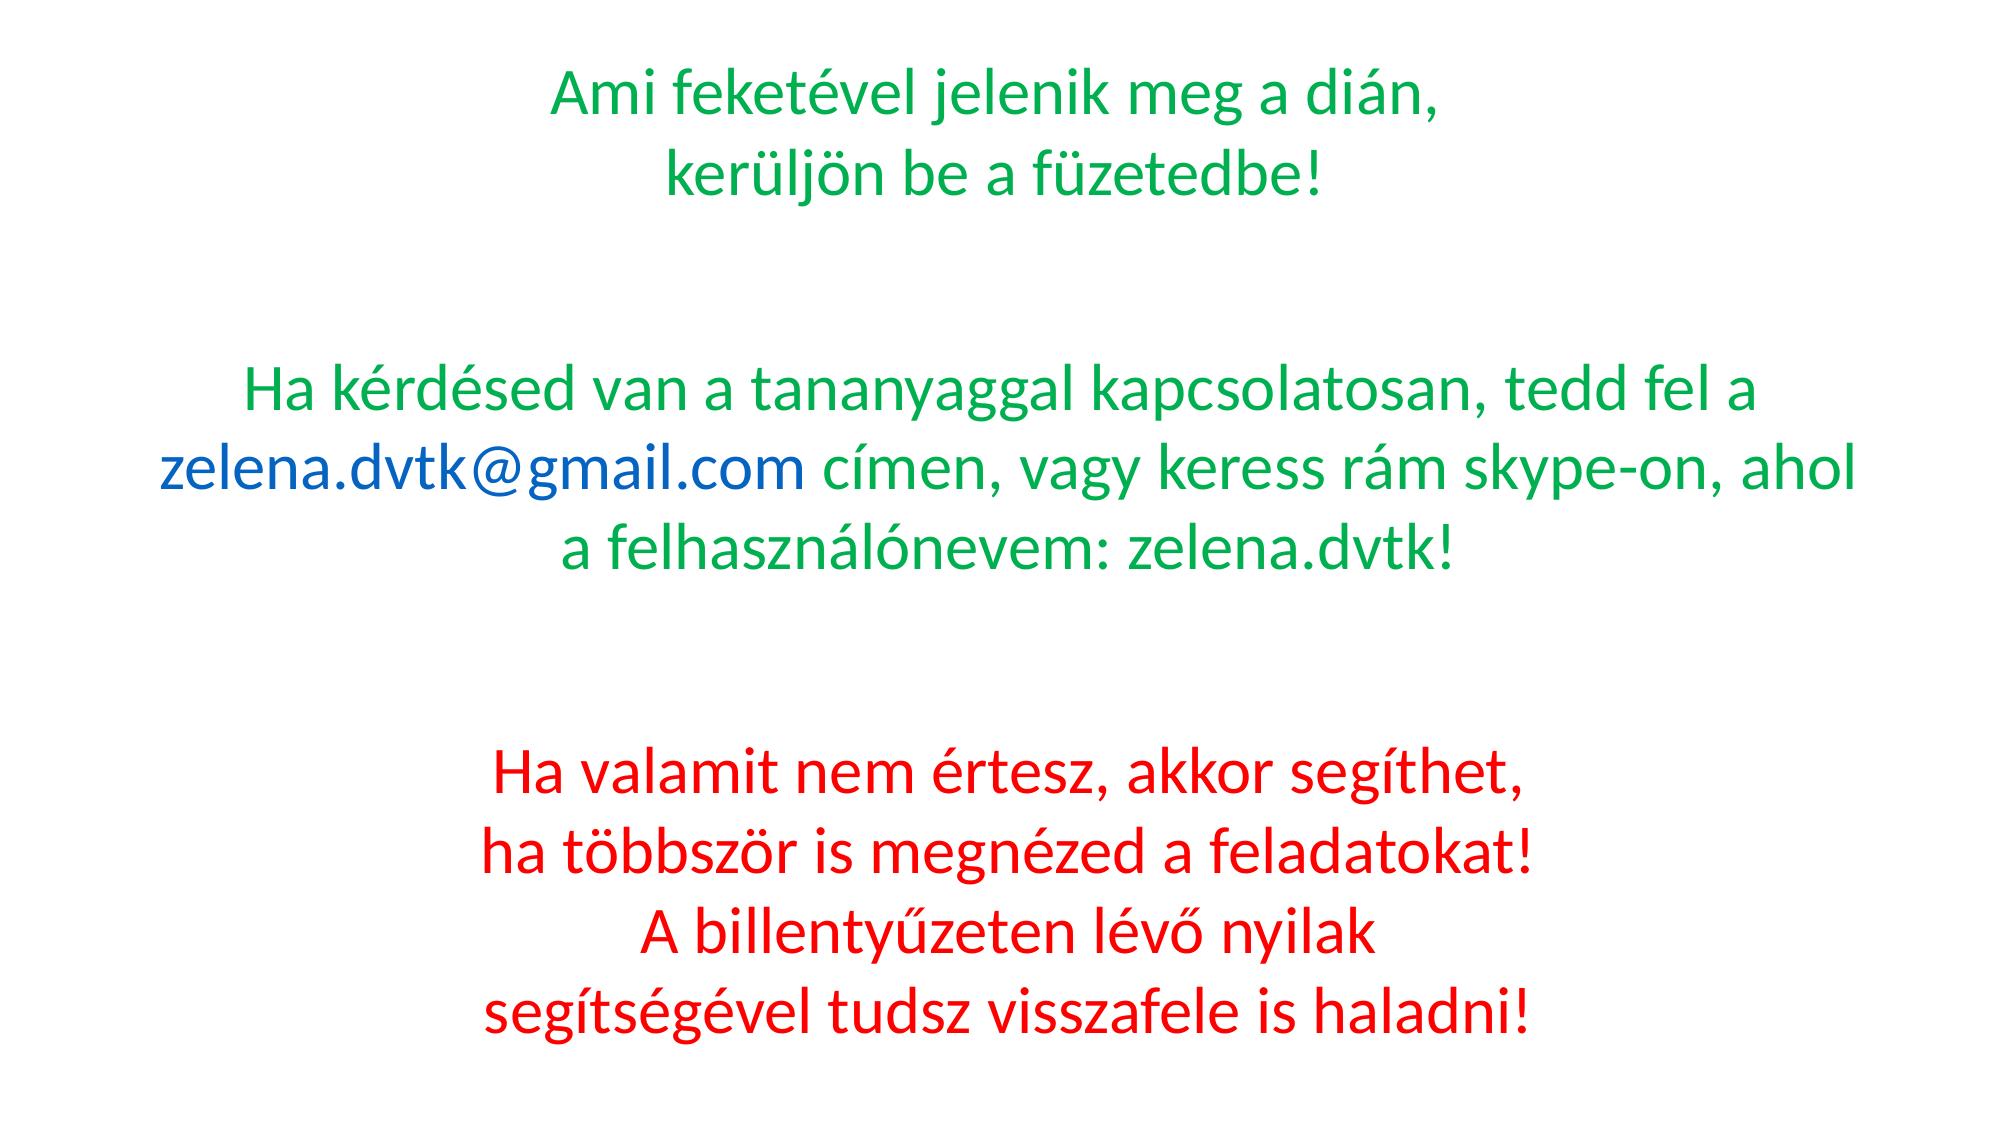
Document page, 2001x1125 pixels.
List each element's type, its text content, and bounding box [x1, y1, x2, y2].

text_box Ha kérdésed van a tananyaggal kapcsolatosan, tedd fel a zelena.dvtk@gmail.com címen, vagy keress rám skype-on, ahol a felhasználónevem: zelena.dvtk! [127, 335, 1890, 636]
text_box Ha valamit nem értesz, akkor segíthet, ha többször is megnézed a feladatokat! A billentyűzeten lévő nyilak segítségével tudsz visszafele is haladni! [464, 719, 1553, 1055]
text_box Ami feketével jelenik meg a dián, kerüljön be a füzetedbe! [451, 40, 1540, 216]
